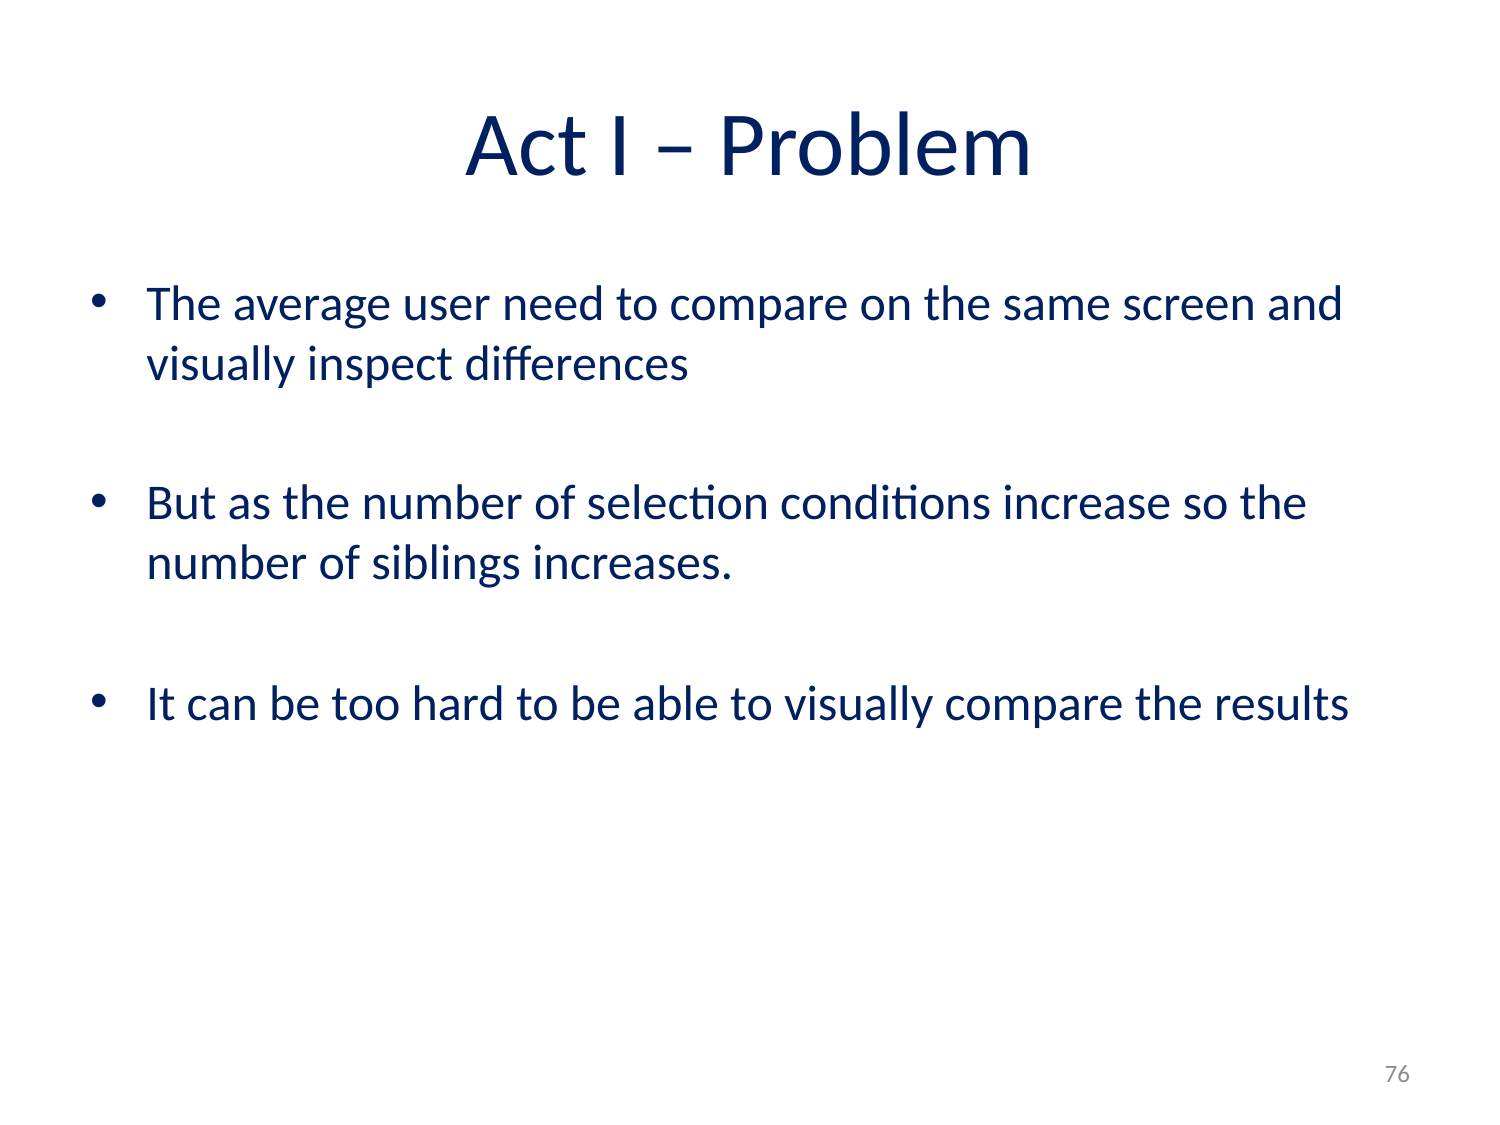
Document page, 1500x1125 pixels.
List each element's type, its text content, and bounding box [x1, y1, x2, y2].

list The average user need to compare on the same screen and visually inspect differences But as the number of selection conditions increase so the number of siblings increases. It can be too hard to be able to visually compare the results [75, 262, 1425, 1005]
slide_number 76 [1074, 1042, 1425, 1103]
title Act I – Problem [75, 45, 1425, 233]
